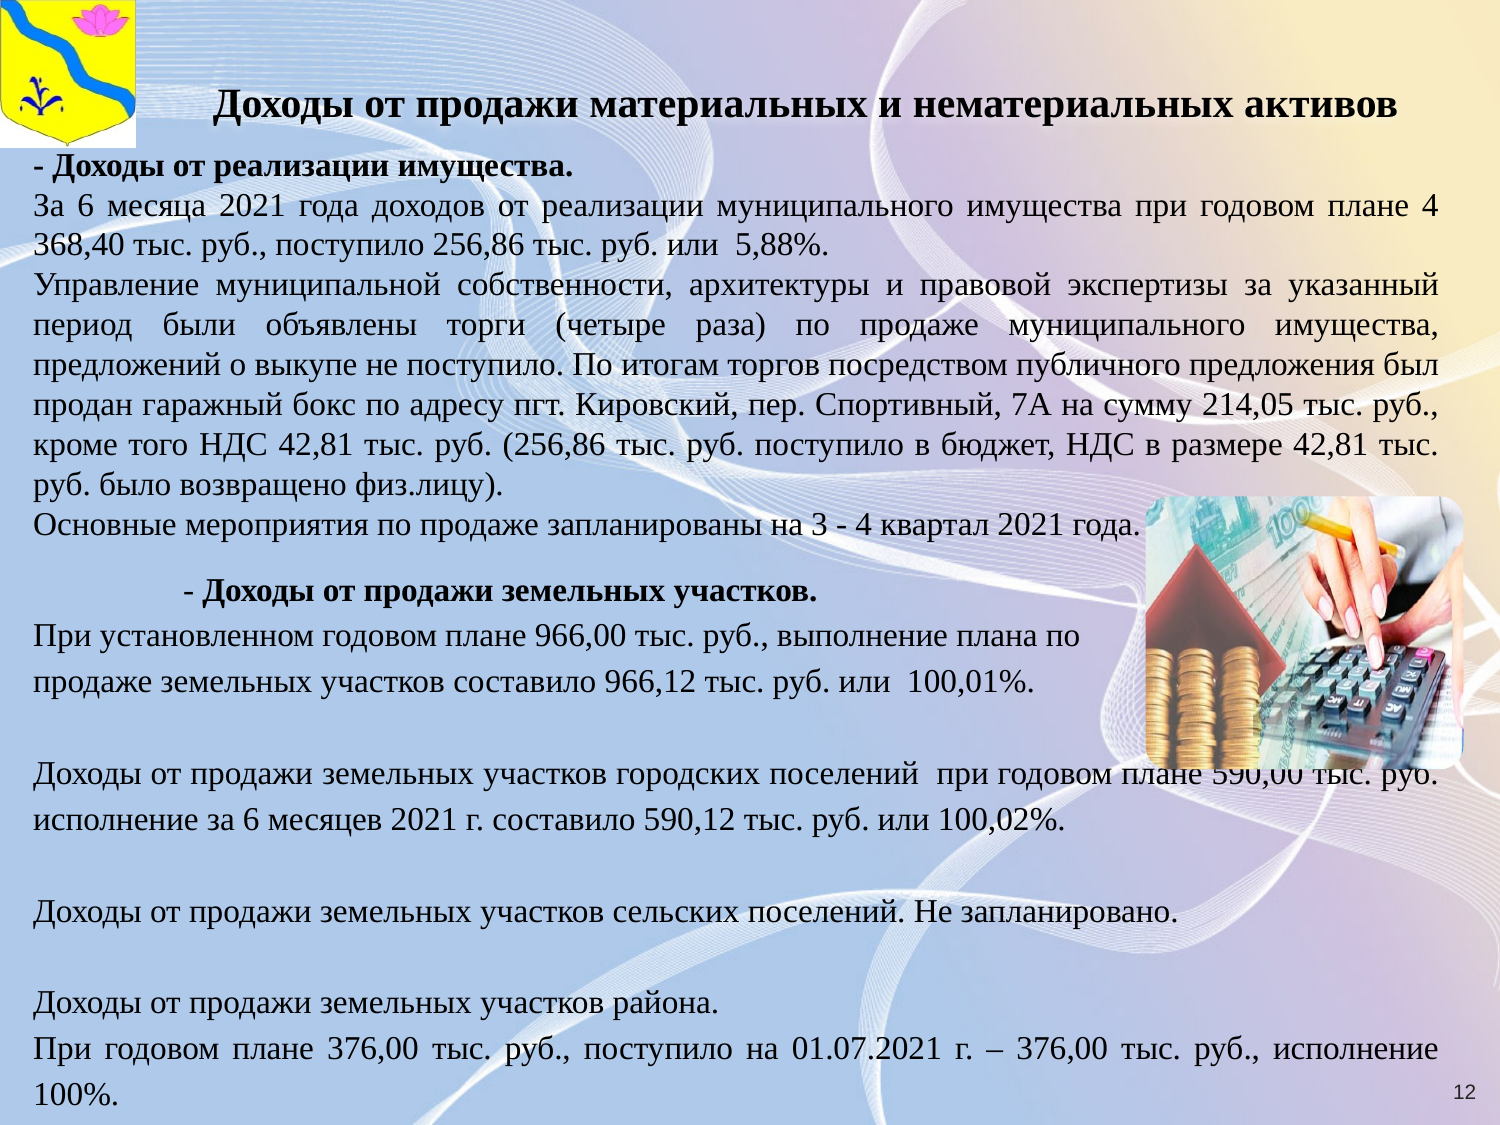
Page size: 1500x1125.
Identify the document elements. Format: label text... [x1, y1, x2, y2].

title Доходы от продажи материальных и нематериальных активов [175, 54, 1436, 135]
picture [0, 0, 1500, 1125]
slide_number 12 [1435, 1057, 1494, 1125]
text_box - Доходы от реализации имущества. За 6 месяца 2021 года доходов от реализации муниципального имущества при годовом плане 4 368,40 тыс. руб., поступило 256,86 тыс. руб. или 5,88%. Управление муниципальной собственности, архитектуры и правовой экспертизы за указанный период были объявлены торги (четыре раза) по продаже муниципального имущества, предложений о выкупе не поступило. По итогам торгов посредством публичного предложения был продан гаражный бокс по адресу пгт. Кировский, пер. Спортивный, 7А на сумму 214,05 тыс. руб., кроме того НДС 42,81 тыс. руб. (256,86 тыс. руб. поступило в бюджет, НДС в размере 42,81 тыс. руб. было возвращено физ.лицу). Основные мероприятия по продаже запланированы на 3 - 4 квартал 2021 года. [18, 135, 1456, 550]
text_box - Доходы от продажи земельных участков. При установленном годовом плане 966,00 тыс. руб., выполнение плана по продаже земельных участков составило 966,12 тыс. руб. или 100,01%. Доходы от продажи земельных участков городских поселений при годовом плане 590,00 тыс. руб. исполнение за 6 месяцев 2021 г. составило 590,12 тыс. руб. или 100,02%. Доходы от продажи земельных участков сельских поселений. Не запланировано. Доходы от продажи земельных участков района. При годовом плане 376,00 тыс. руб., поступило на 01.07.2021 г. – 376,00 тыс. руб., исполнение 100%. [18, 554, 1456, 1120]
